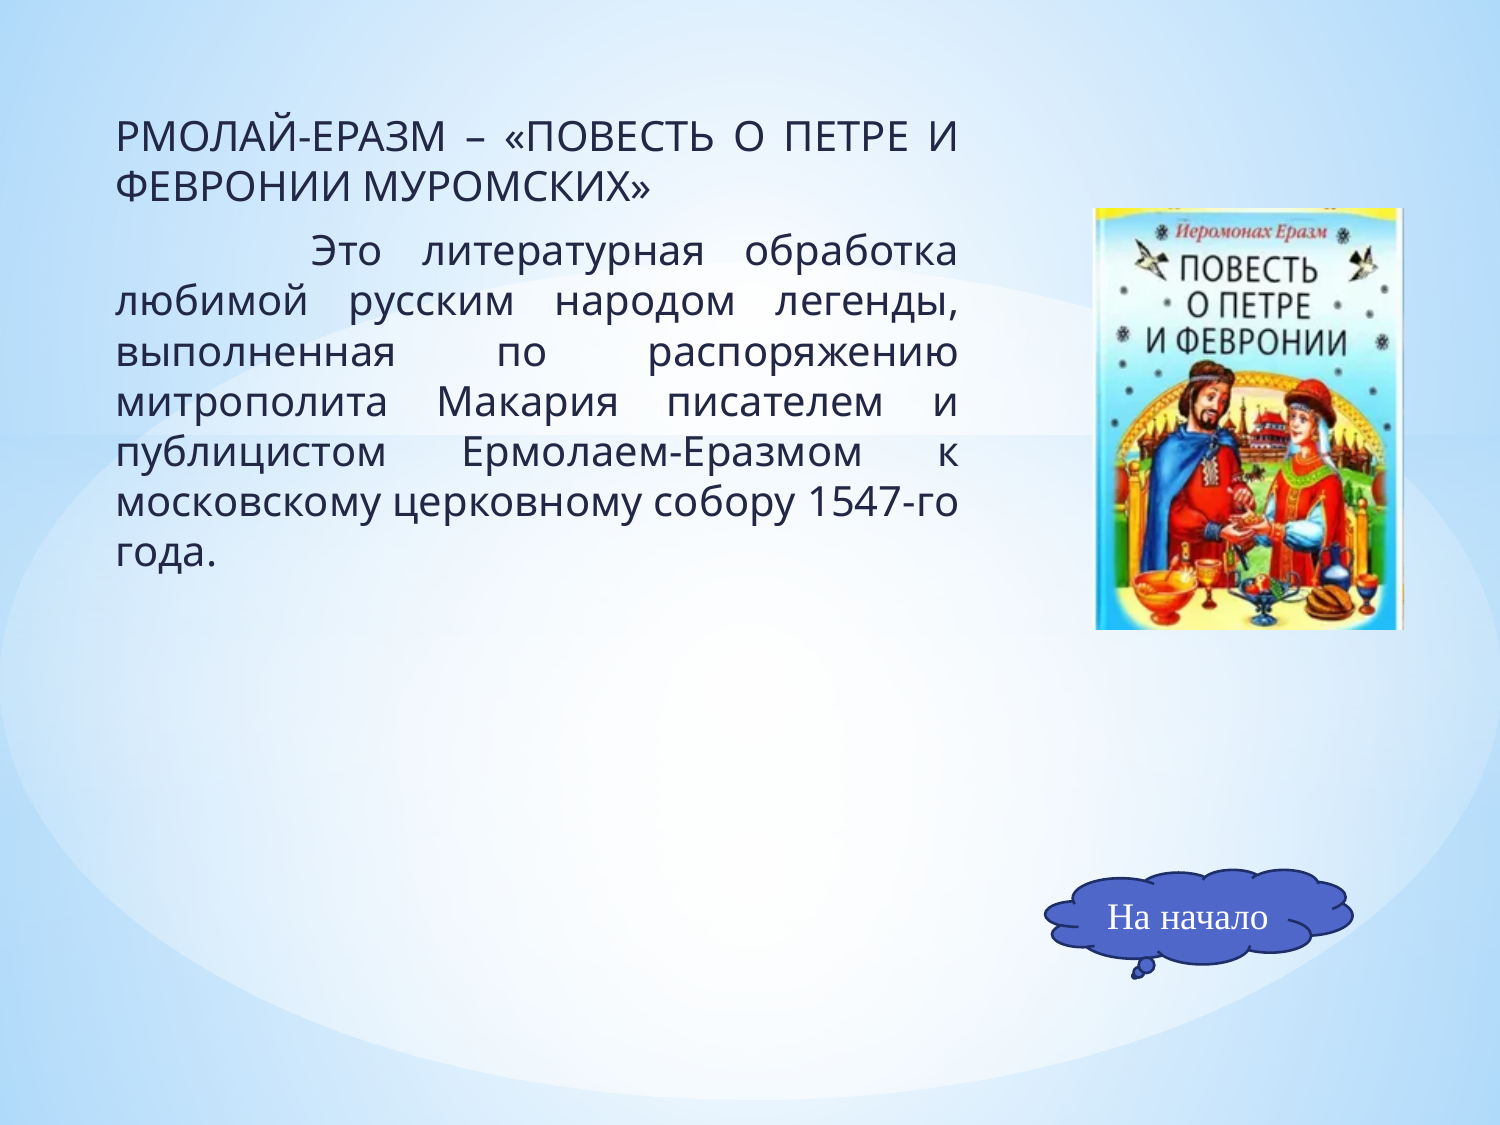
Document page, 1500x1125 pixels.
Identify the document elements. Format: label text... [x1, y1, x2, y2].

list РМОЛАЙ-ЕРАЗМ – «ПОВЕСТЬ О ПЕТРЕ И ФЕВРОНИИ МУРОМСКИХ» Это литературная обработка любимой русским народом легенды, выполненная по распоряжению митрополита Макария писателем и публицистом Ермолаем-Еразмом к московскому церковному собору 1547-го года. [100, 101, 975, 1012]
picture [1092, 207, 1405, 631]
text_box На начало [1043, 868, 1354, 980]
